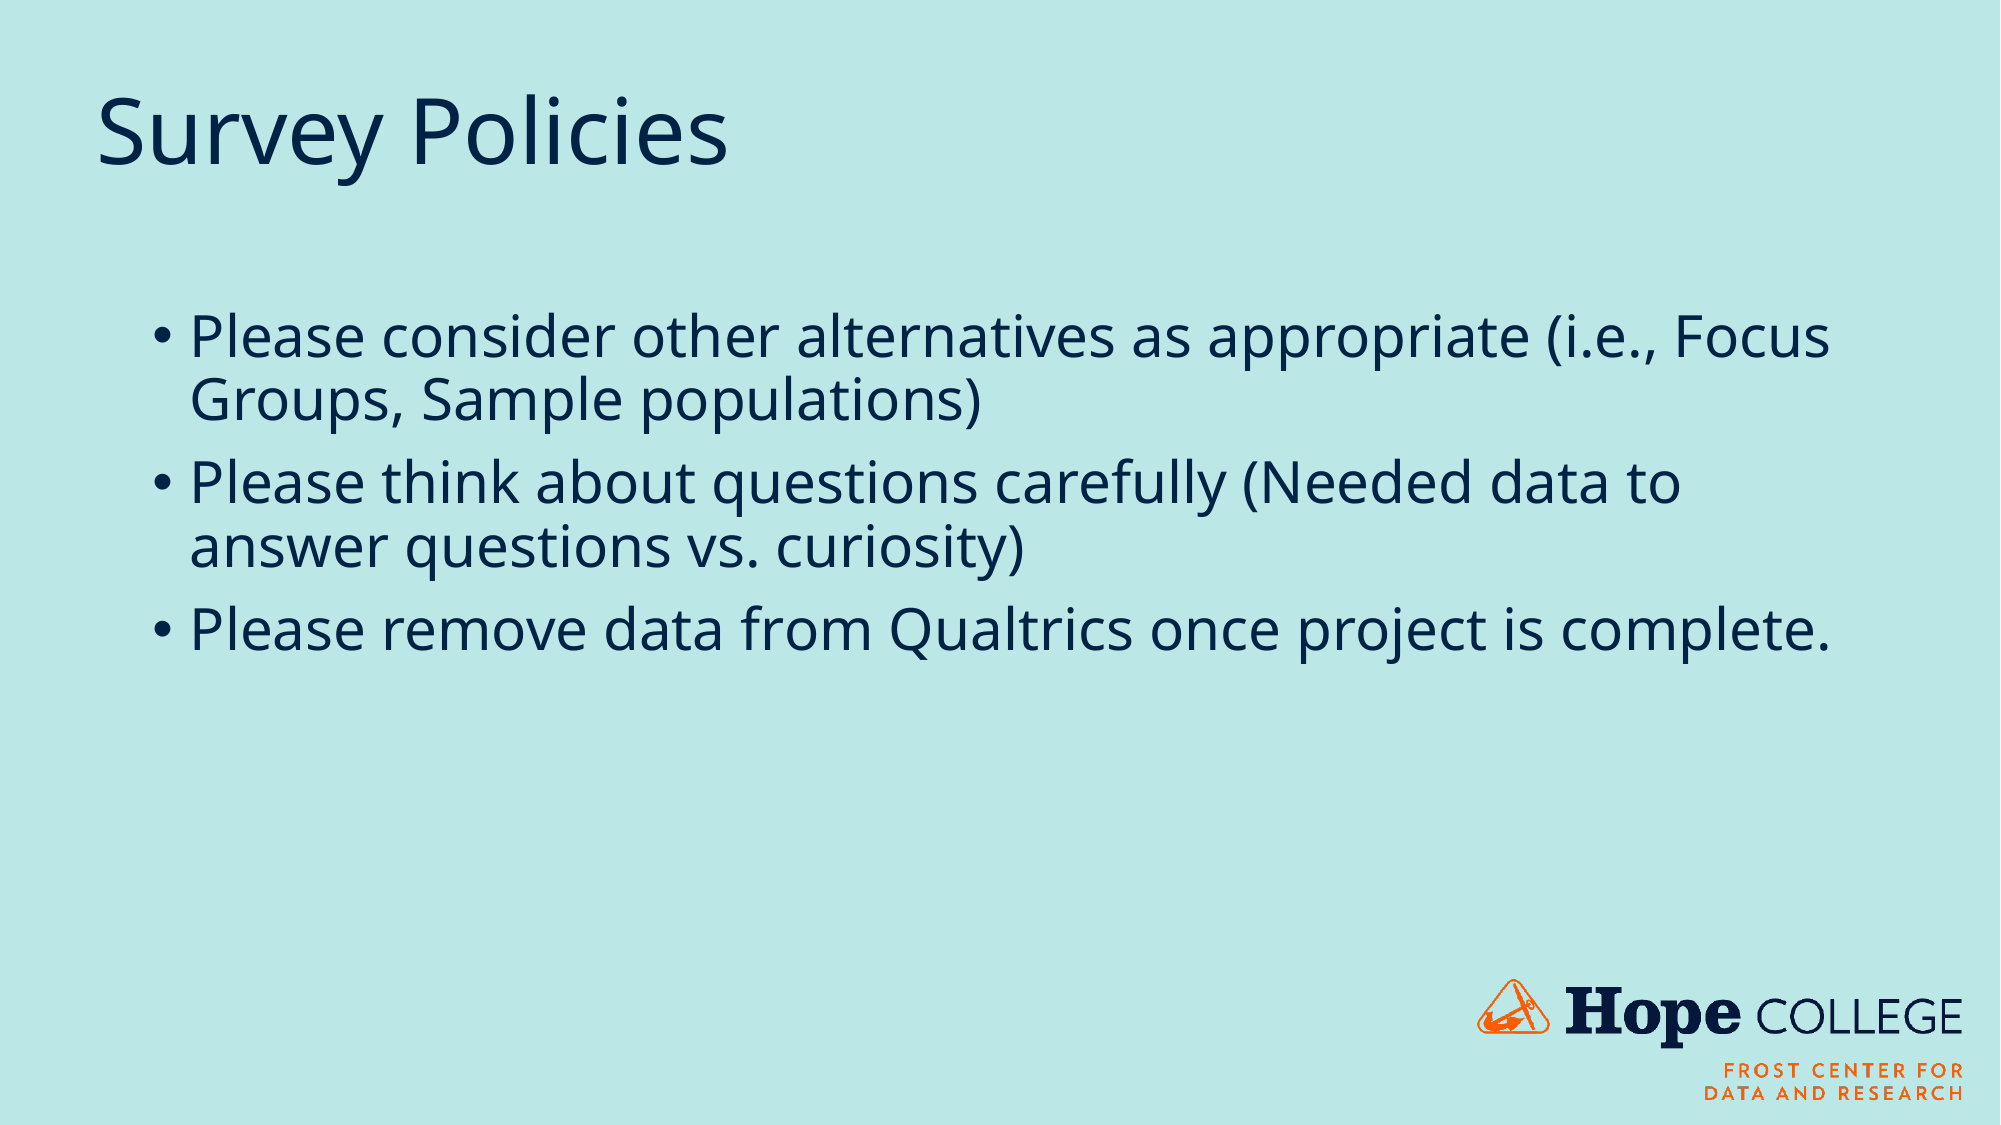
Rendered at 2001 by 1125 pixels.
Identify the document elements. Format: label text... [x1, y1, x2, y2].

picture [1477, 979, 1966, 1106]
title Survey Policies [81, 26, 1807, 244]
list Please consider other alternatives as appropriate (i.e., Focus Groups, Sample populations) Please think about questions carefully (Needed data to answer questions vs. curiosity) Please remove data from Qualtrics once project is complete. [137, 299, 1863, 1014]
